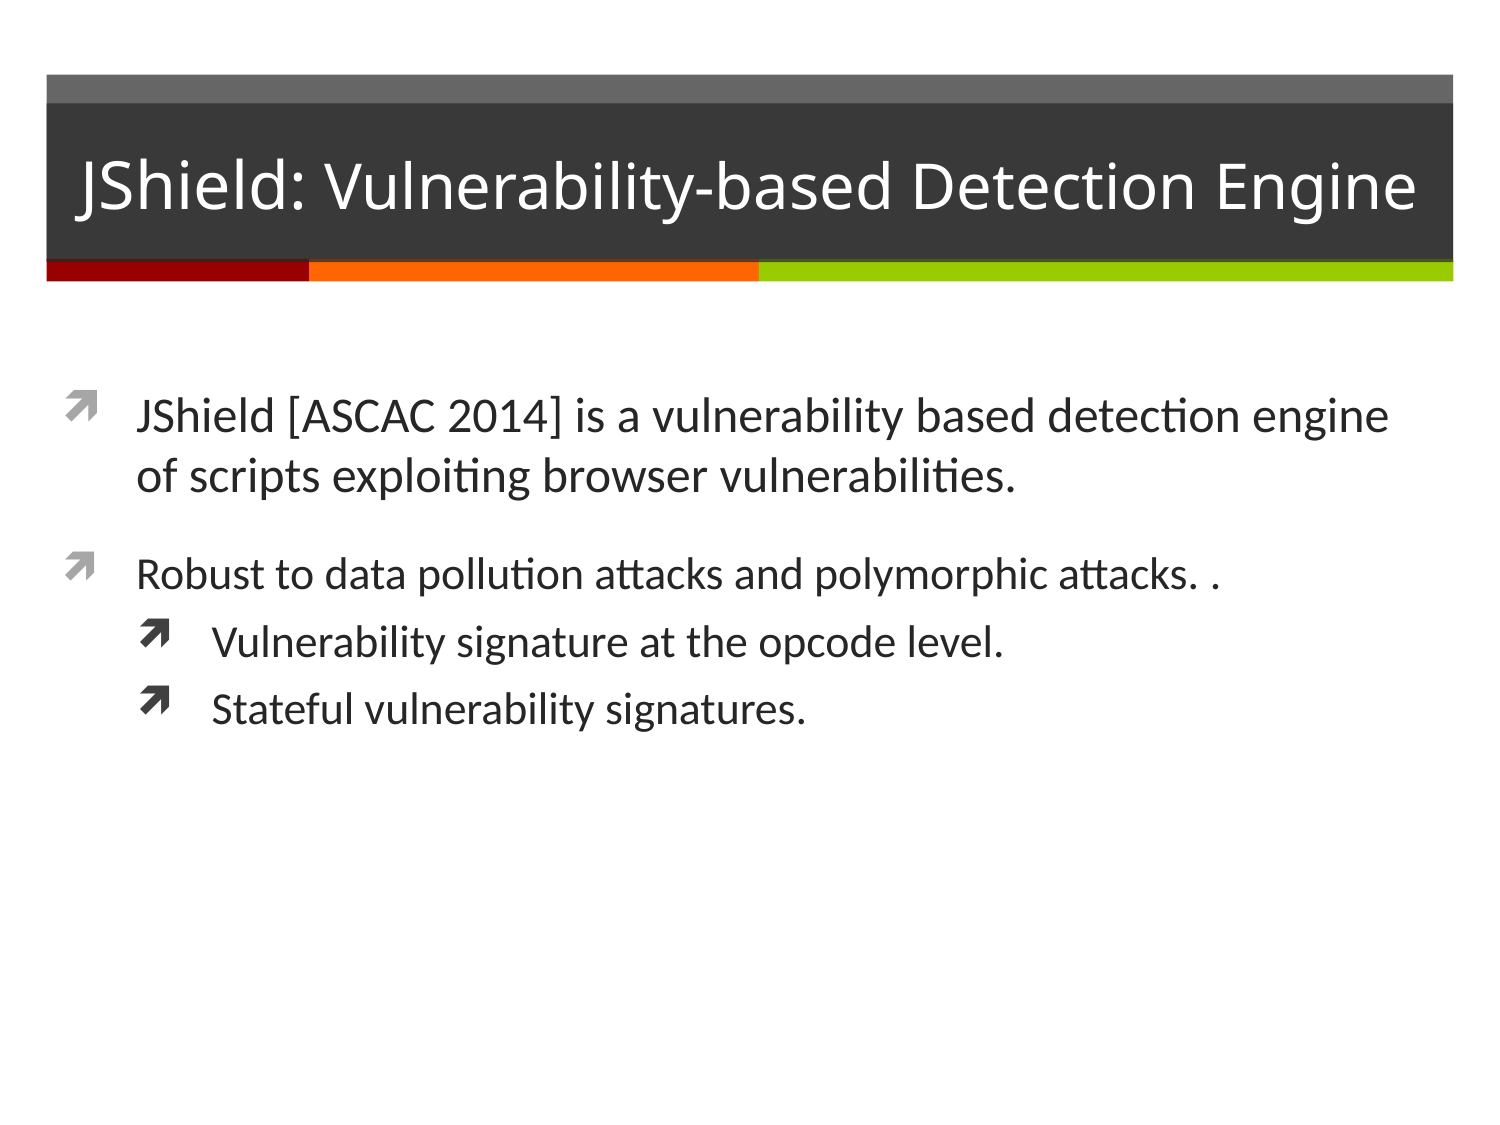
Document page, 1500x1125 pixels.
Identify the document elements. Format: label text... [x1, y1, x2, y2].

title JShield: Vulnerability-based Detection Engine [46, 103, 1454, 263]
list JShield [ASCAC 2014] is a vulnerability based detection engine of scripts exploiting browser vulnerabilities. Robust to data pollution attacks and polymorphic attacks. . Vulnerability signature at the opcode level. Stateful vulnerability signatures. [46, 374, 1454, 960]
